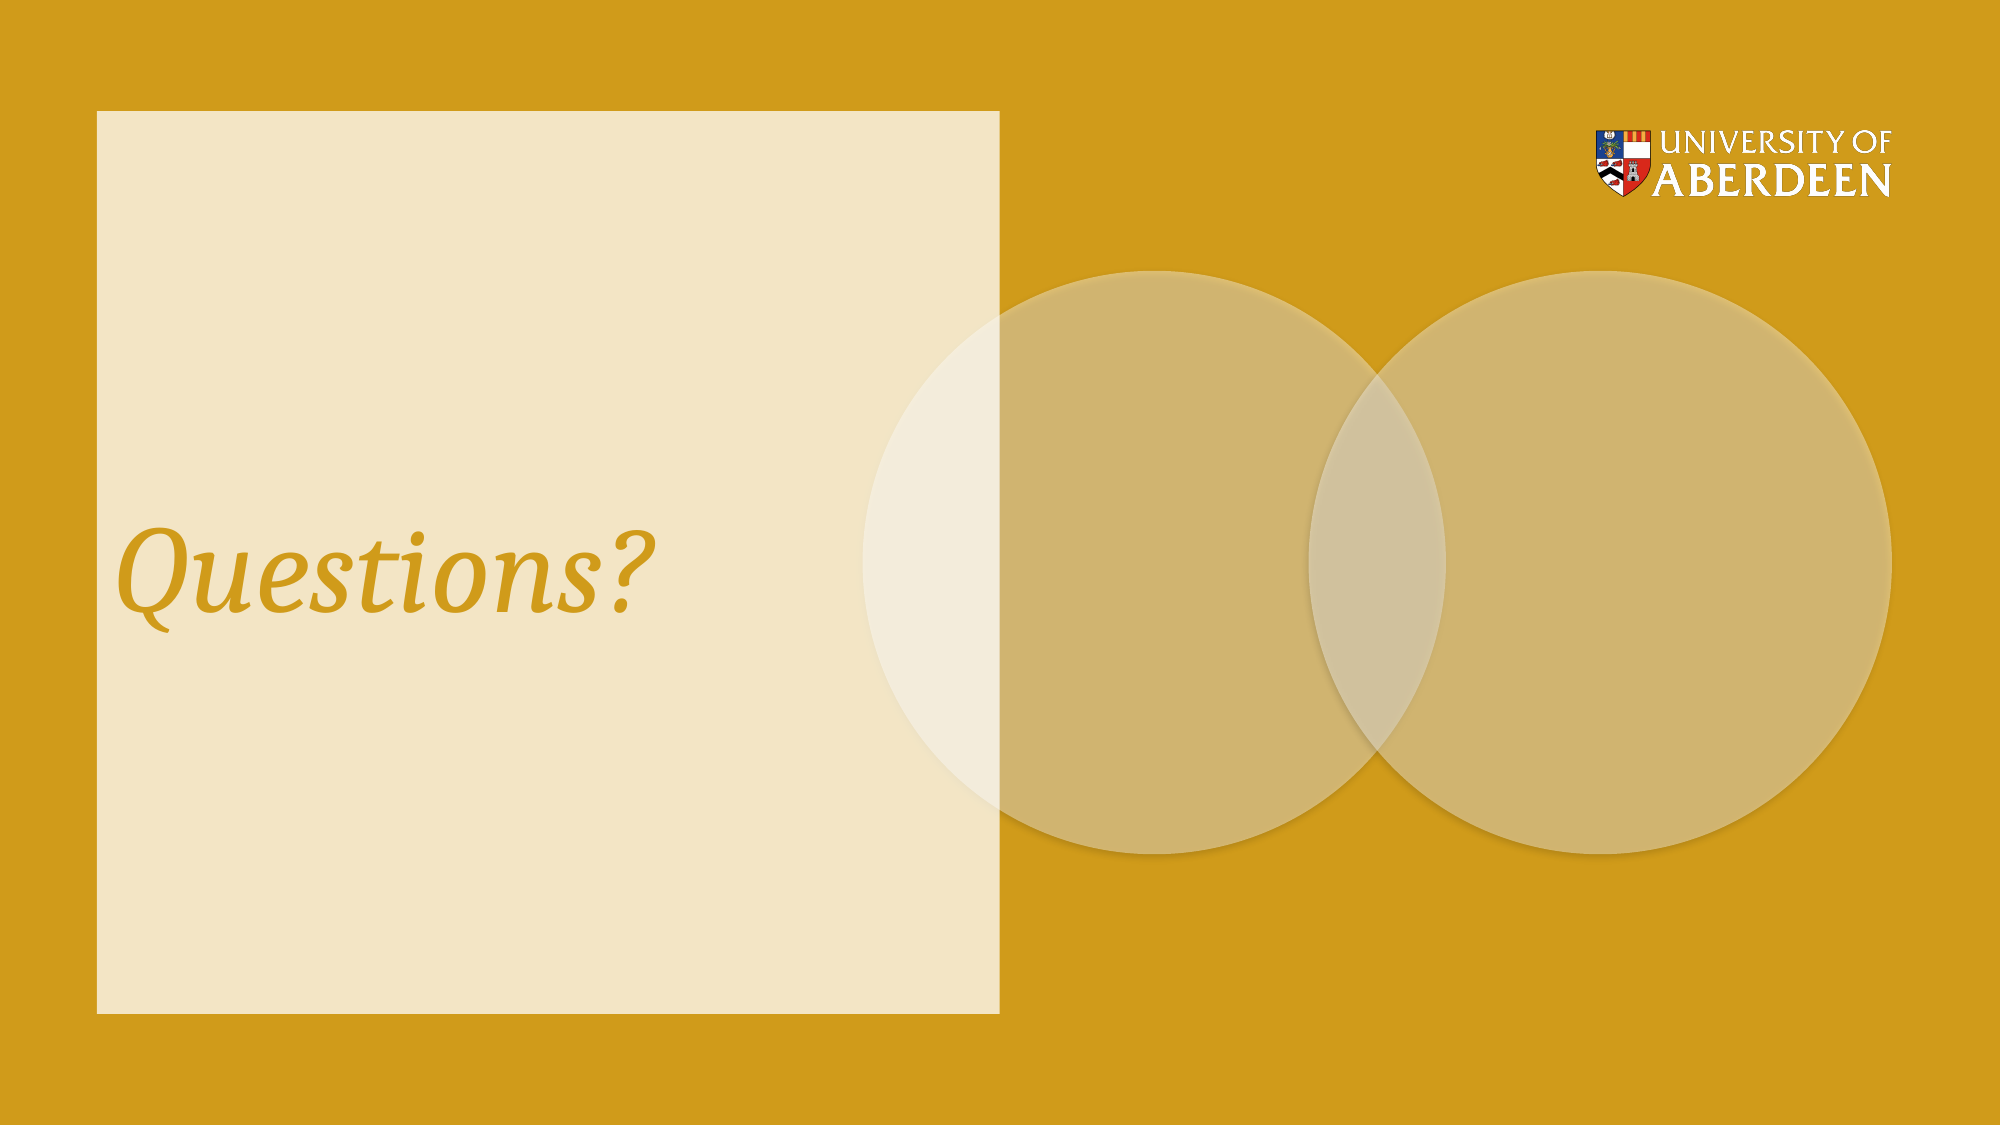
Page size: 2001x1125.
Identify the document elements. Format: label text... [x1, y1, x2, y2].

list Questions? [96, 111, 1000, 1014]
picture [1596, 130, 1892, 197]
